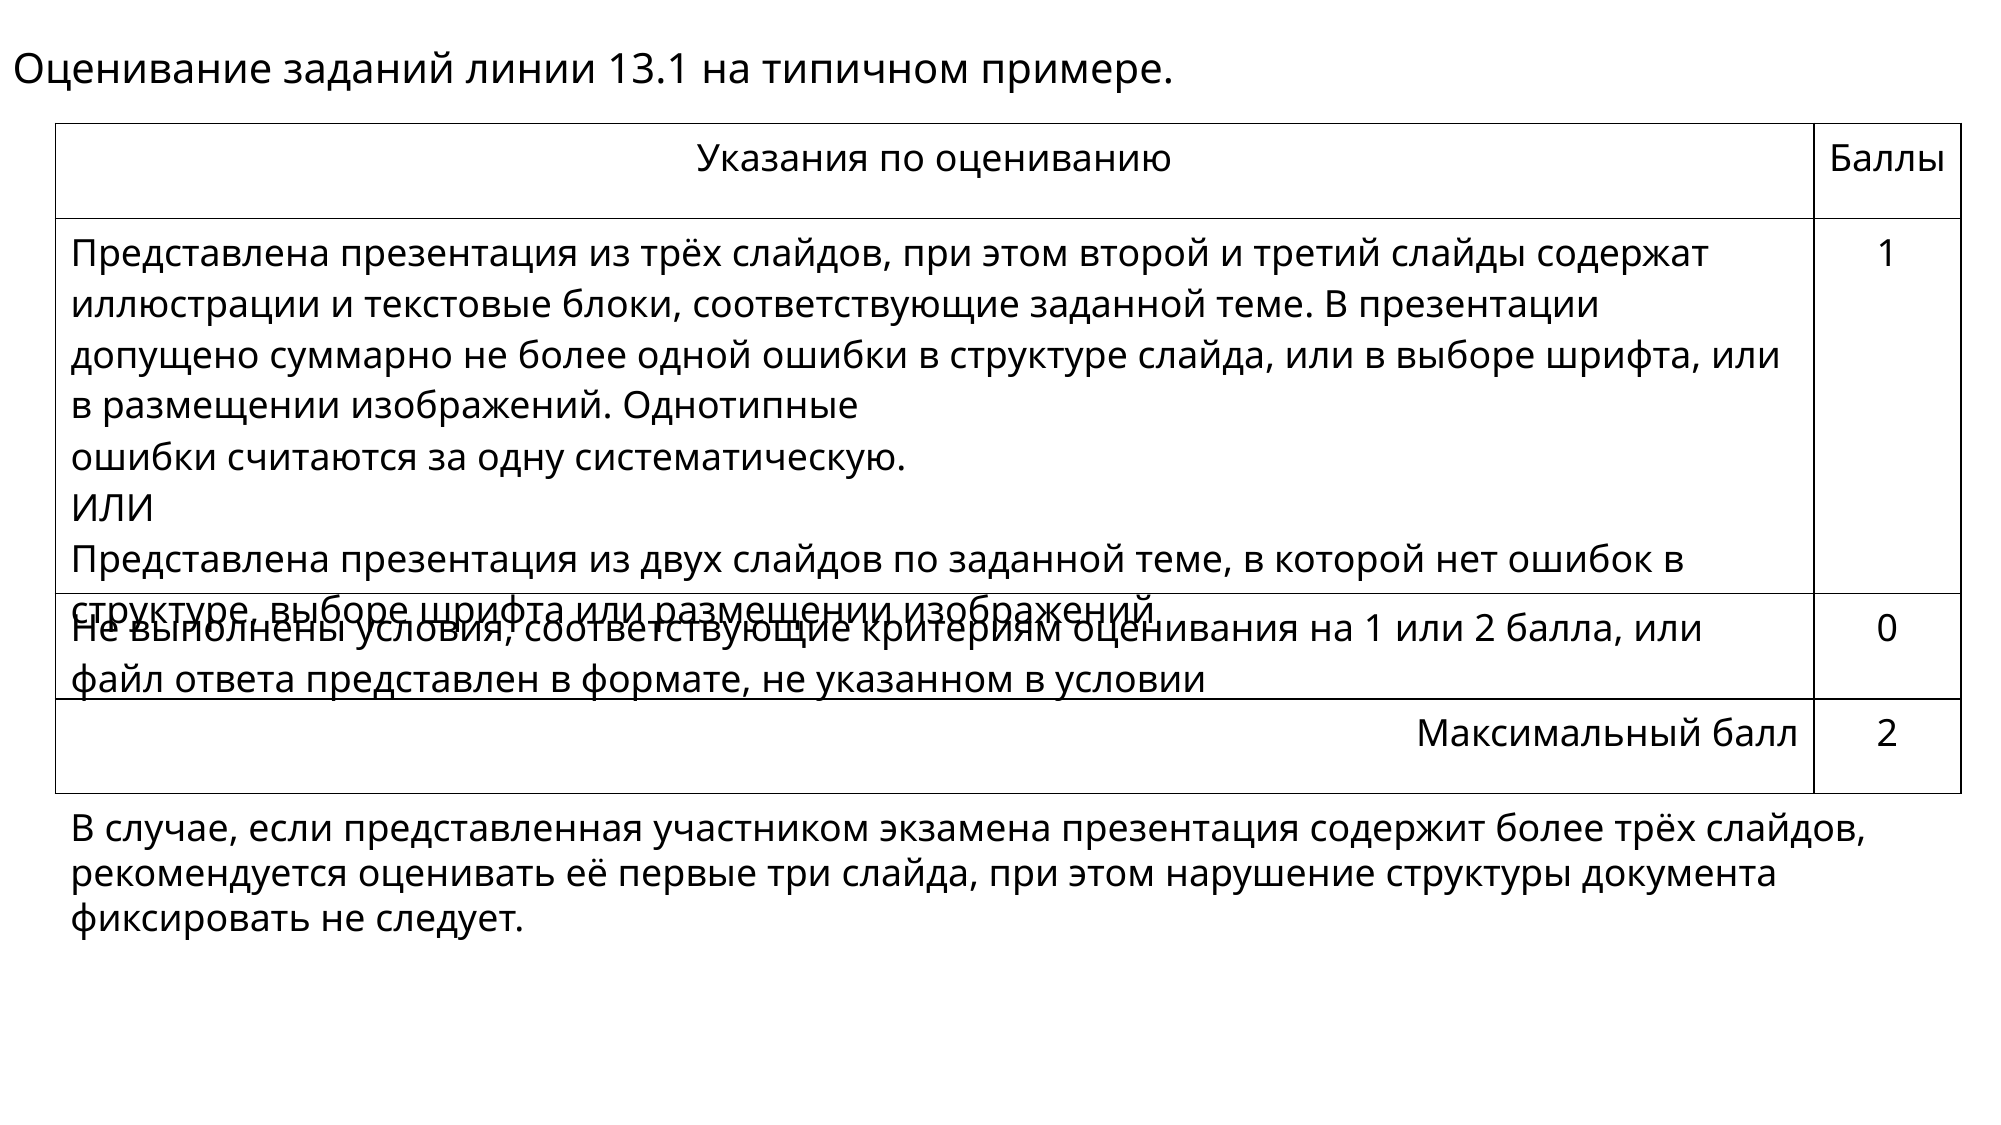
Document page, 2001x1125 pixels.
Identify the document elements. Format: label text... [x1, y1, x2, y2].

table_cell 2 [1815, 700, 1960, 793]
table_header Баллы [1815, 124, 1960, 218]
table_cell Представлена презентация из трёх слайдов, при этом второй и третий слайды содержат иллюстрации и текстовые блоки, соответствующие заданной теме. В презентации допущено суммарно не более одной ошибки в структуре слайда, или в выборе шрифта, или в размещении изображений. Однотипные ошибки считаются за одну систематическую. ИЛИ Представлена презентация из двух слайдов по заданной теме, в которой нет ошибок в структуре, выборе шрифта или размещении изображений [56, 219, 1813, 593]
table_cell Не выполнены условия, соответствующие критериям оценивания на 1 или 2 балла, или файл ответа представлен в формате, не указанном в условии [56, 594, 1813, 698]
table_cell 0 [1815, 594, 1960, 698]
table_cell Максимальный балл [56, 700, 1813, 793]
table_cell 1 [1815, 219, 1960, 593]
text_box Оценивание заданий линии 13.1 на типичном примере. [0, 34, 1190, 100]
table_header Указания по оцениванию [56, 124, 1813, 218]
text_box В случае, если представленная участником экзамена презентация содержит более трёх слайдов, рекомендуется оценивать её первые три слайда, при этом нарушение структуры документа фиксировать не следует. [55, 796, 1962, 947]
